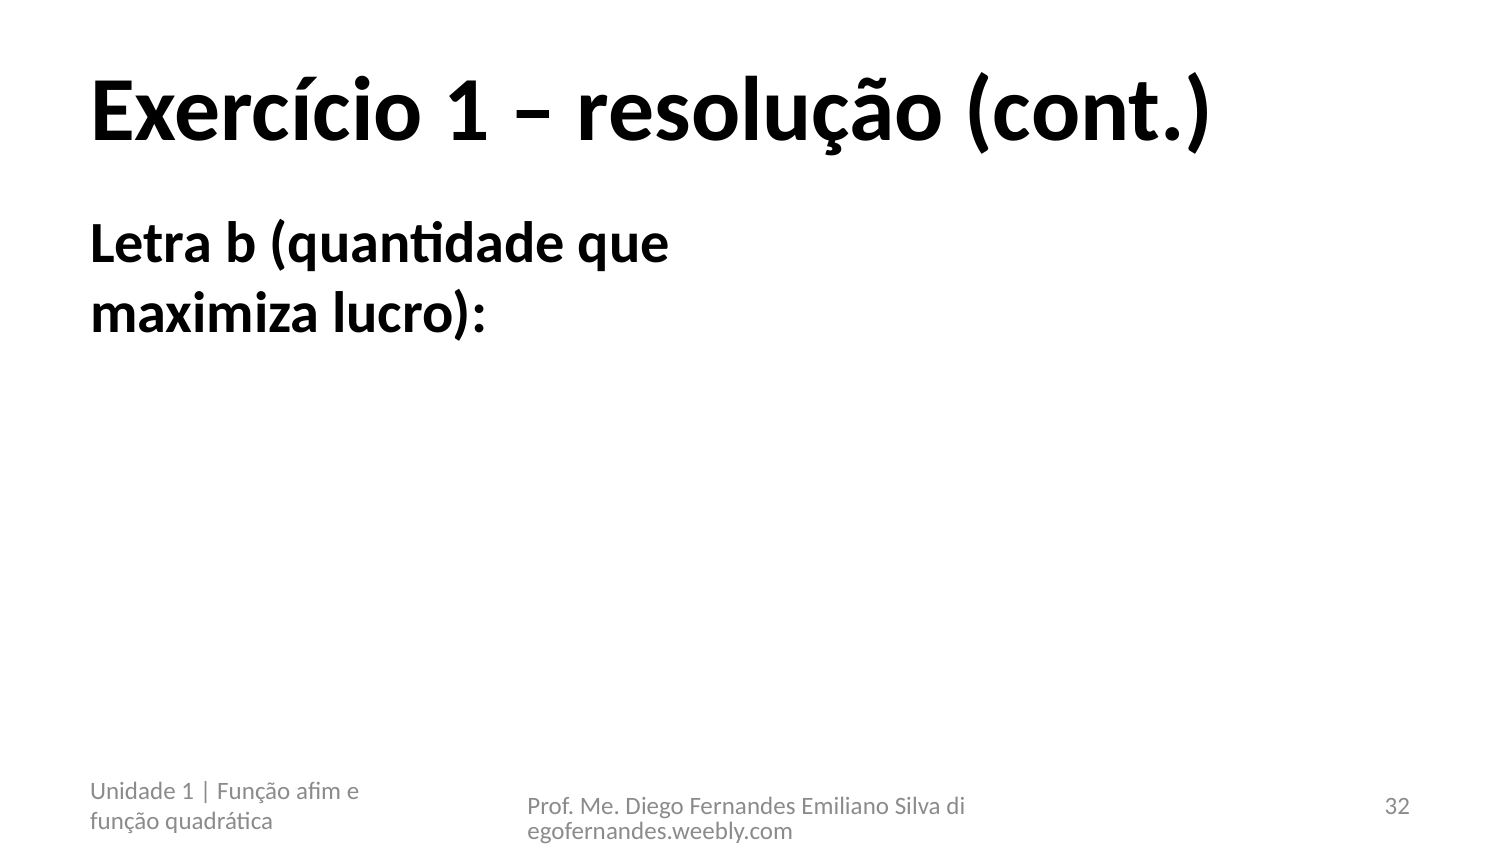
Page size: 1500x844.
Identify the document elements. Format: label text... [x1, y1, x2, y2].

footer Prof. Me. Diego Fernandes Emiliano Silva diegofernandes.weebly.com [512, 782, 988, 827]
slide_number 32 [1074, 782, 1425, 827]
slide_number Unidade 1 | Função afim e função quadrática [75, 782, 425, 827]
title Exercício 1 – resolução (cont.) [75, 33, 1425, 175]
